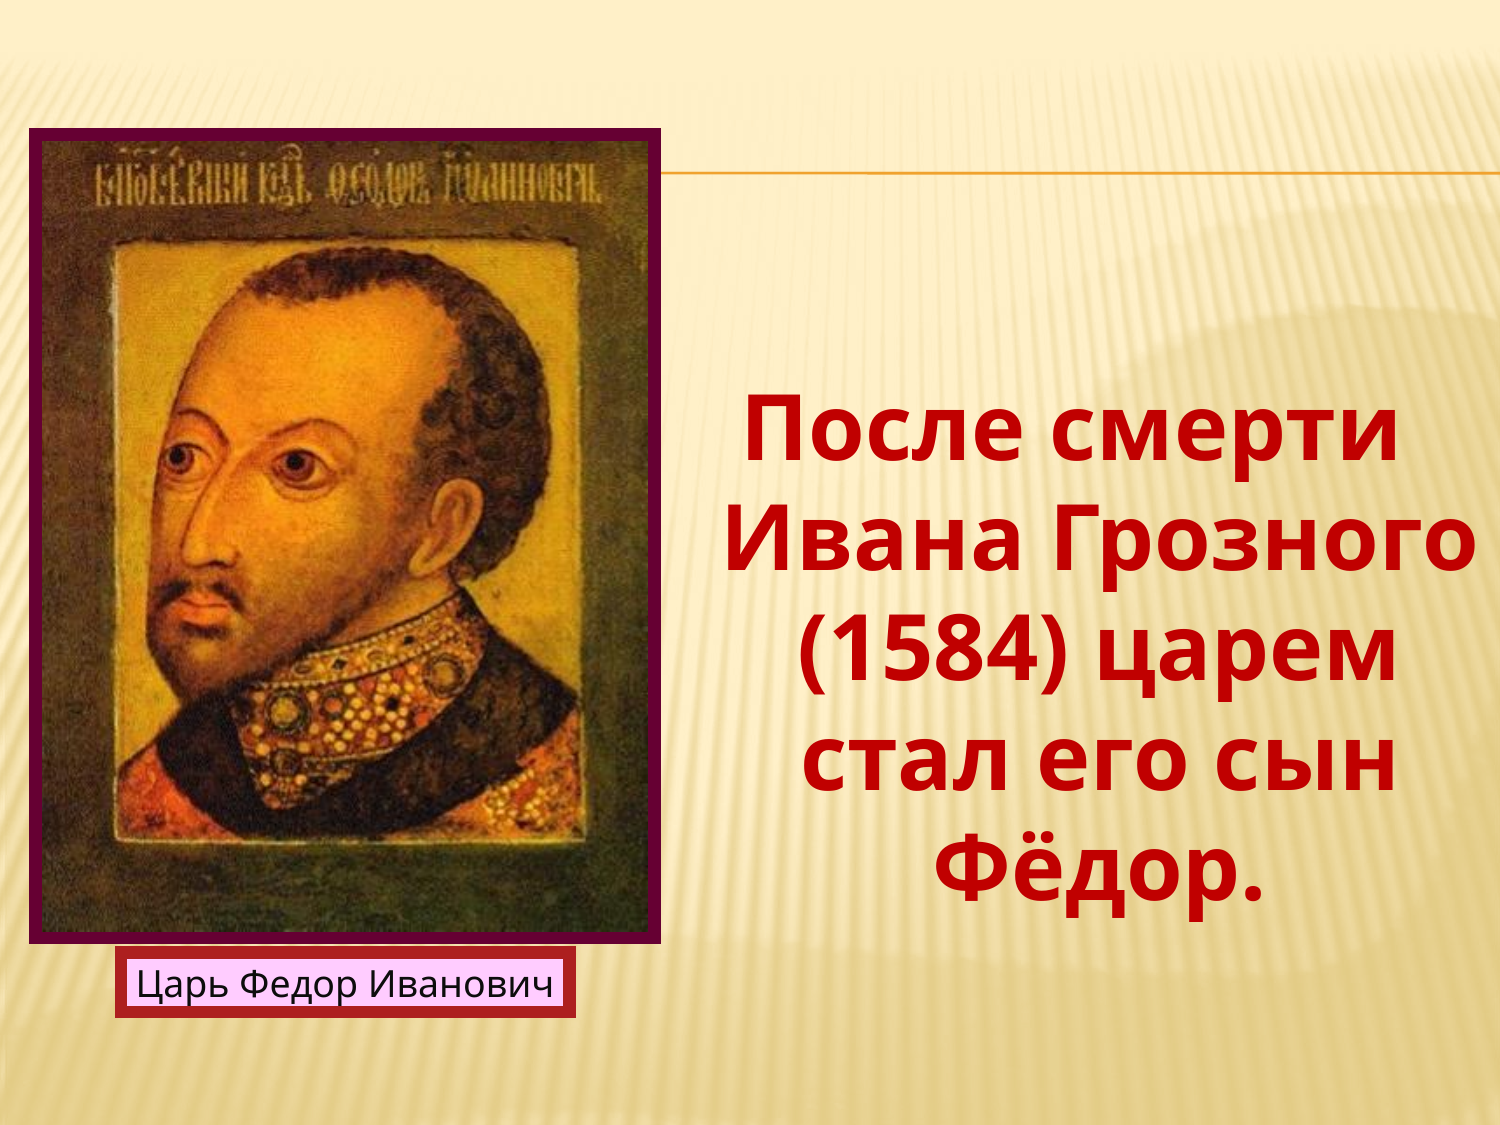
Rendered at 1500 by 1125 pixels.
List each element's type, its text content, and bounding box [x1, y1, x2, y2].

list После смерти Ивана Грозного (1584) царем стал его сын Фёдор. [661, 361, 1500, 789]
text_box Царь Федор Иванович [120, 952, 570, 1012]
picture [41, 140, 649, 933]
